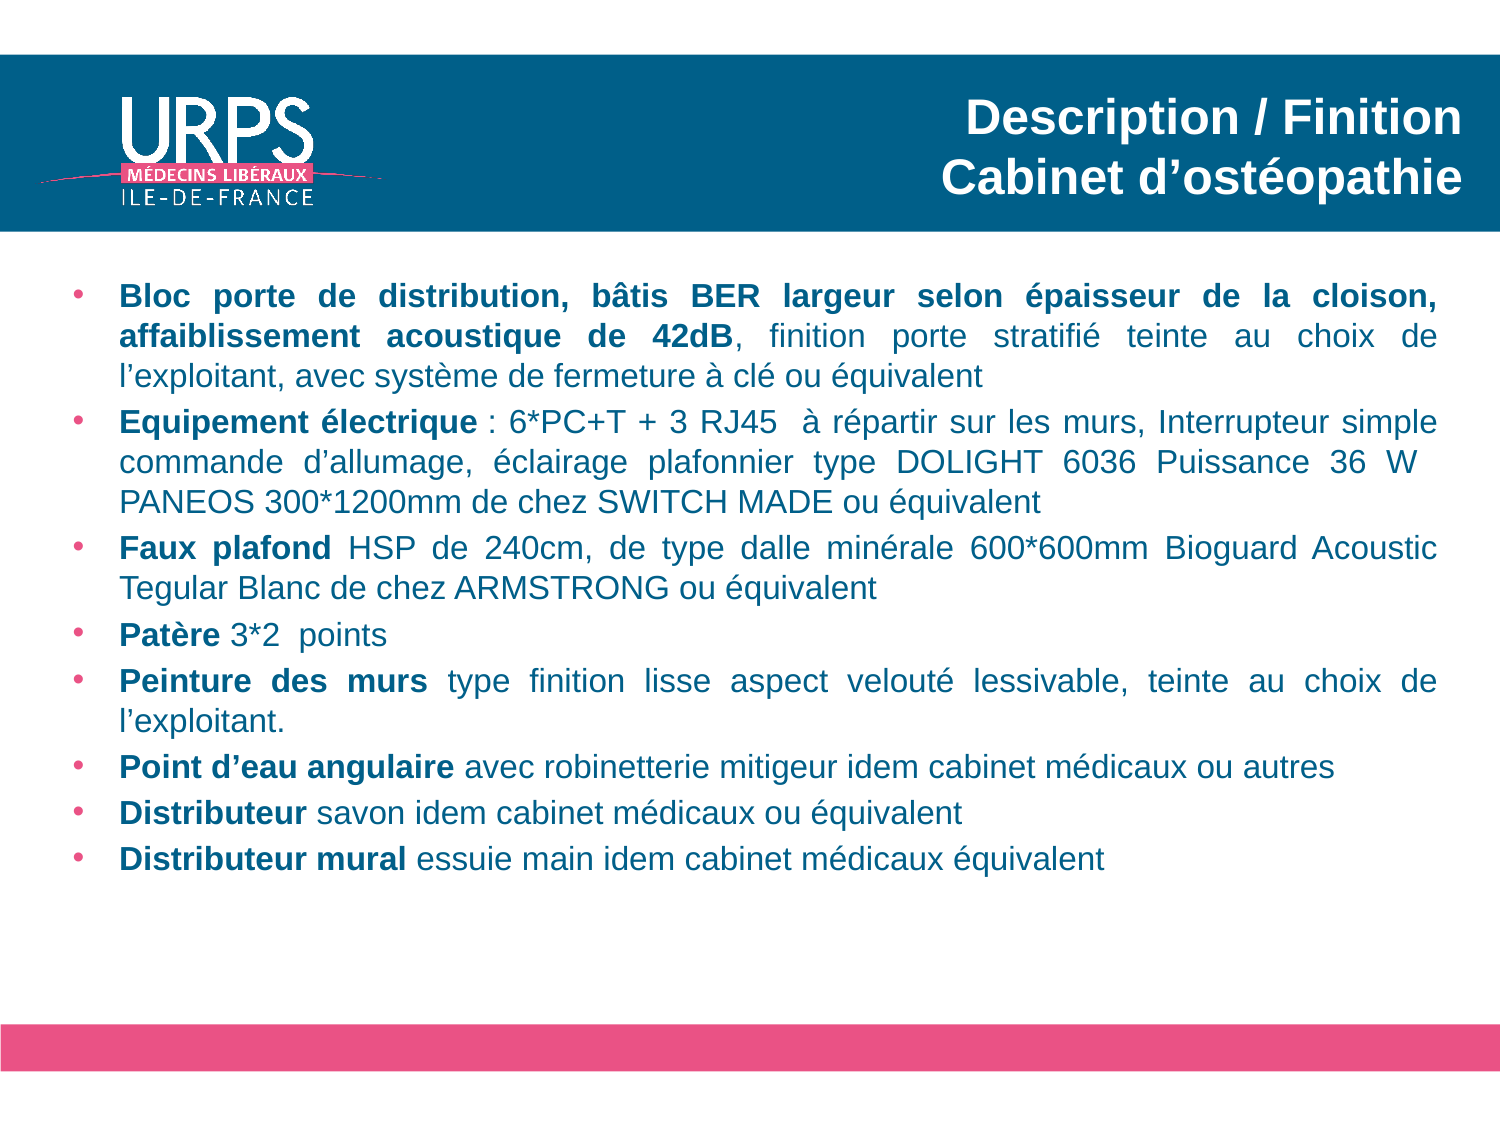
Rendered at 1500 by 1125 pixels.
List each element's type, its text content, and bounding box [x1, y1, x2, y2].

title Description / Finition Cabinet d’ostéopathie [388, 55, 1472, 234]
picture [304, 190, 311, 205]
picture [192, 190, 199, 205]
text_box Bloc porte de distribution, bâtis BER largeur selon épaisseur de la cloison, affaiblissement acoustique de 42dB, finition porte stratifié teinte au choix de l’exploitant, avec système de fermeture à clé ou équivalent Equipement électrique : 6*PC+T + 3 RJ45 à répartir sur les murs, Interrupteur simple commande d’allumage, éclairage plafonnier type DOLIGHT 6036 Puissance 36 W PANEOS 300*1200mm de chez SWITCH MADE ou équivalent Faux plafond HSP de 240cm, de type dalle minérale 600*600mm Bioguard Acoustic Tegular Blanc de chez ARMSTRONG ou équivalent Patère 3*2 points Peinture des murs type finition lisse aspect velouté lessivable, teinte au choix de l’exploitant. Point d’eau angulaire avec robinetterie mitigeur idem cabinet médicaux ou autres Distributeur savon idem cabinet médicaux ou équivalent Distributeur mural essuie main idem cabinet médicaux équivalent [64, 267, 1447, 954]
picture [174, 190, 179, 205]
picture [146, 190, 154, 205]
slide_number [1403, 1023, 1472, 1069]
picture [108, 98, 313, 183]
